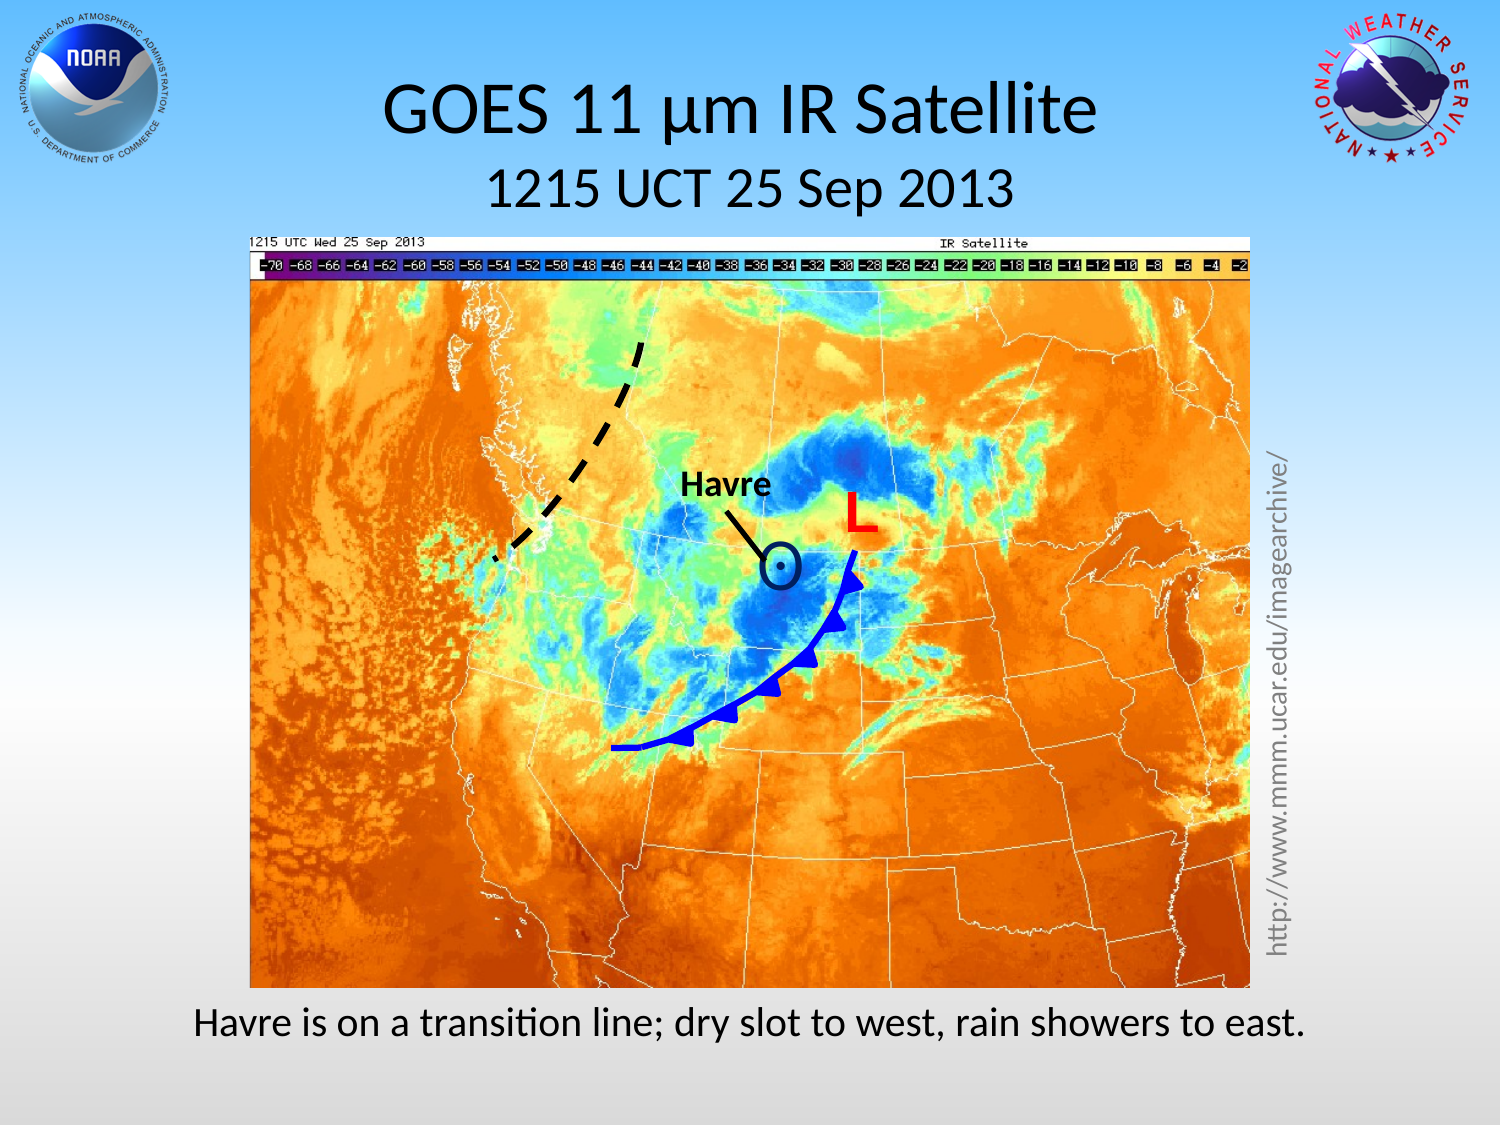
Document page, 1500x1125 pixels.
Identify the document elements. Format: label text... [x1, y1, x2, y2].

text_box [664, 451, 788, 615]
text_box http://www.mmm.ucar.edu/imagearchive/ [1254, 436, 1300, 972]
title GOES 11 µm IR Satellite 1215 UCT 25 Sep 2013 [75, 45, 1425, 233]
picture [0, 0, 1500, 1125]
text_box Havre is on a transition line; dry slot to west, rain showers to east. [178, 987, 1322, 1053]
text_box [518, 291, 911, 788]
